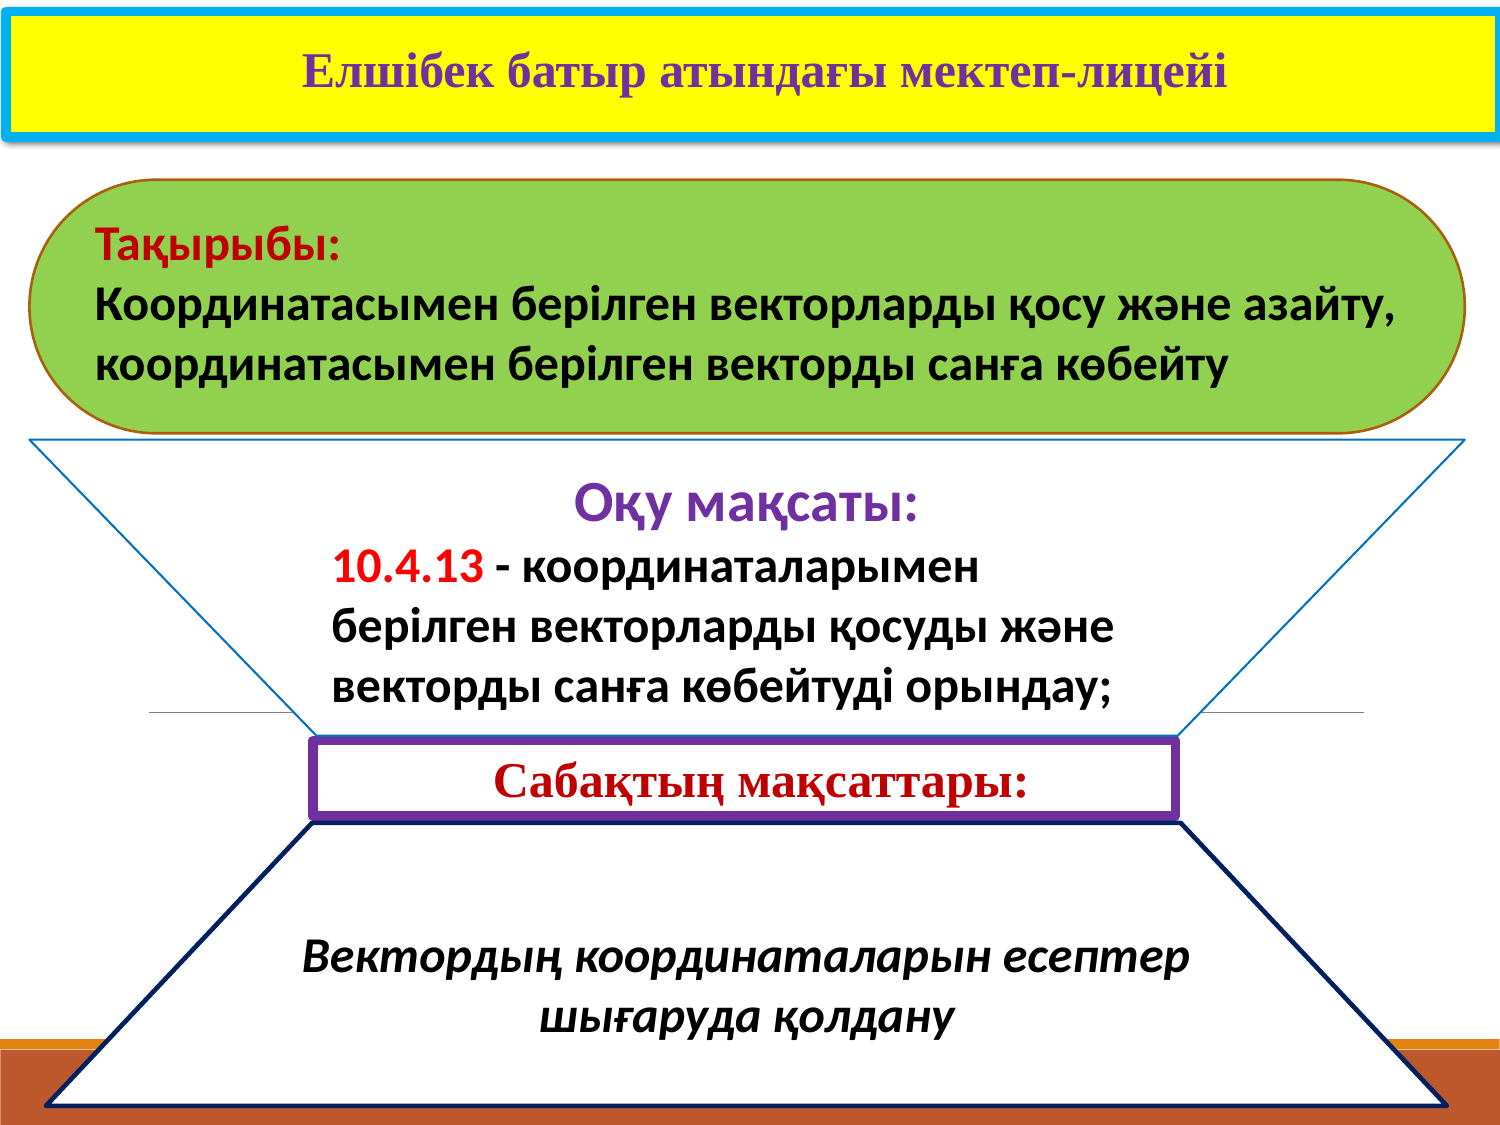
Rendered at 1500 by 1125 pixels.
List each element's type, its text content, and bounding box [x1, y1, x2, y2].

text_box [82, 178, 1413, 202]
text_box [5, 10, 1500, 138]
text_box [28, 204, 1428, 435]
text_box Елшібек батыр атындағы мектеп-лицейі [64, 9, 1465, 105]
text_box Тақырыбы: Координатасымен берілген векторларды қосу және азайту, координатасымен берілген векторды санға көбейту [79, 202, 1500, 398]
text_box Оқу мақсаты: 10.4.13 - координаталарымен берілген векторларды қосуды және векторды санға көбейтуді орындау; [28, 438, 1467, 738]
text_box [312, 739, 1176, 817]
text_box Сабақтың мақсаттары: [478, 740, 1140, 816]
text_box Вектордың координаталарын есептер шығаруда қолдану [44, 821, 1449, 1108]
